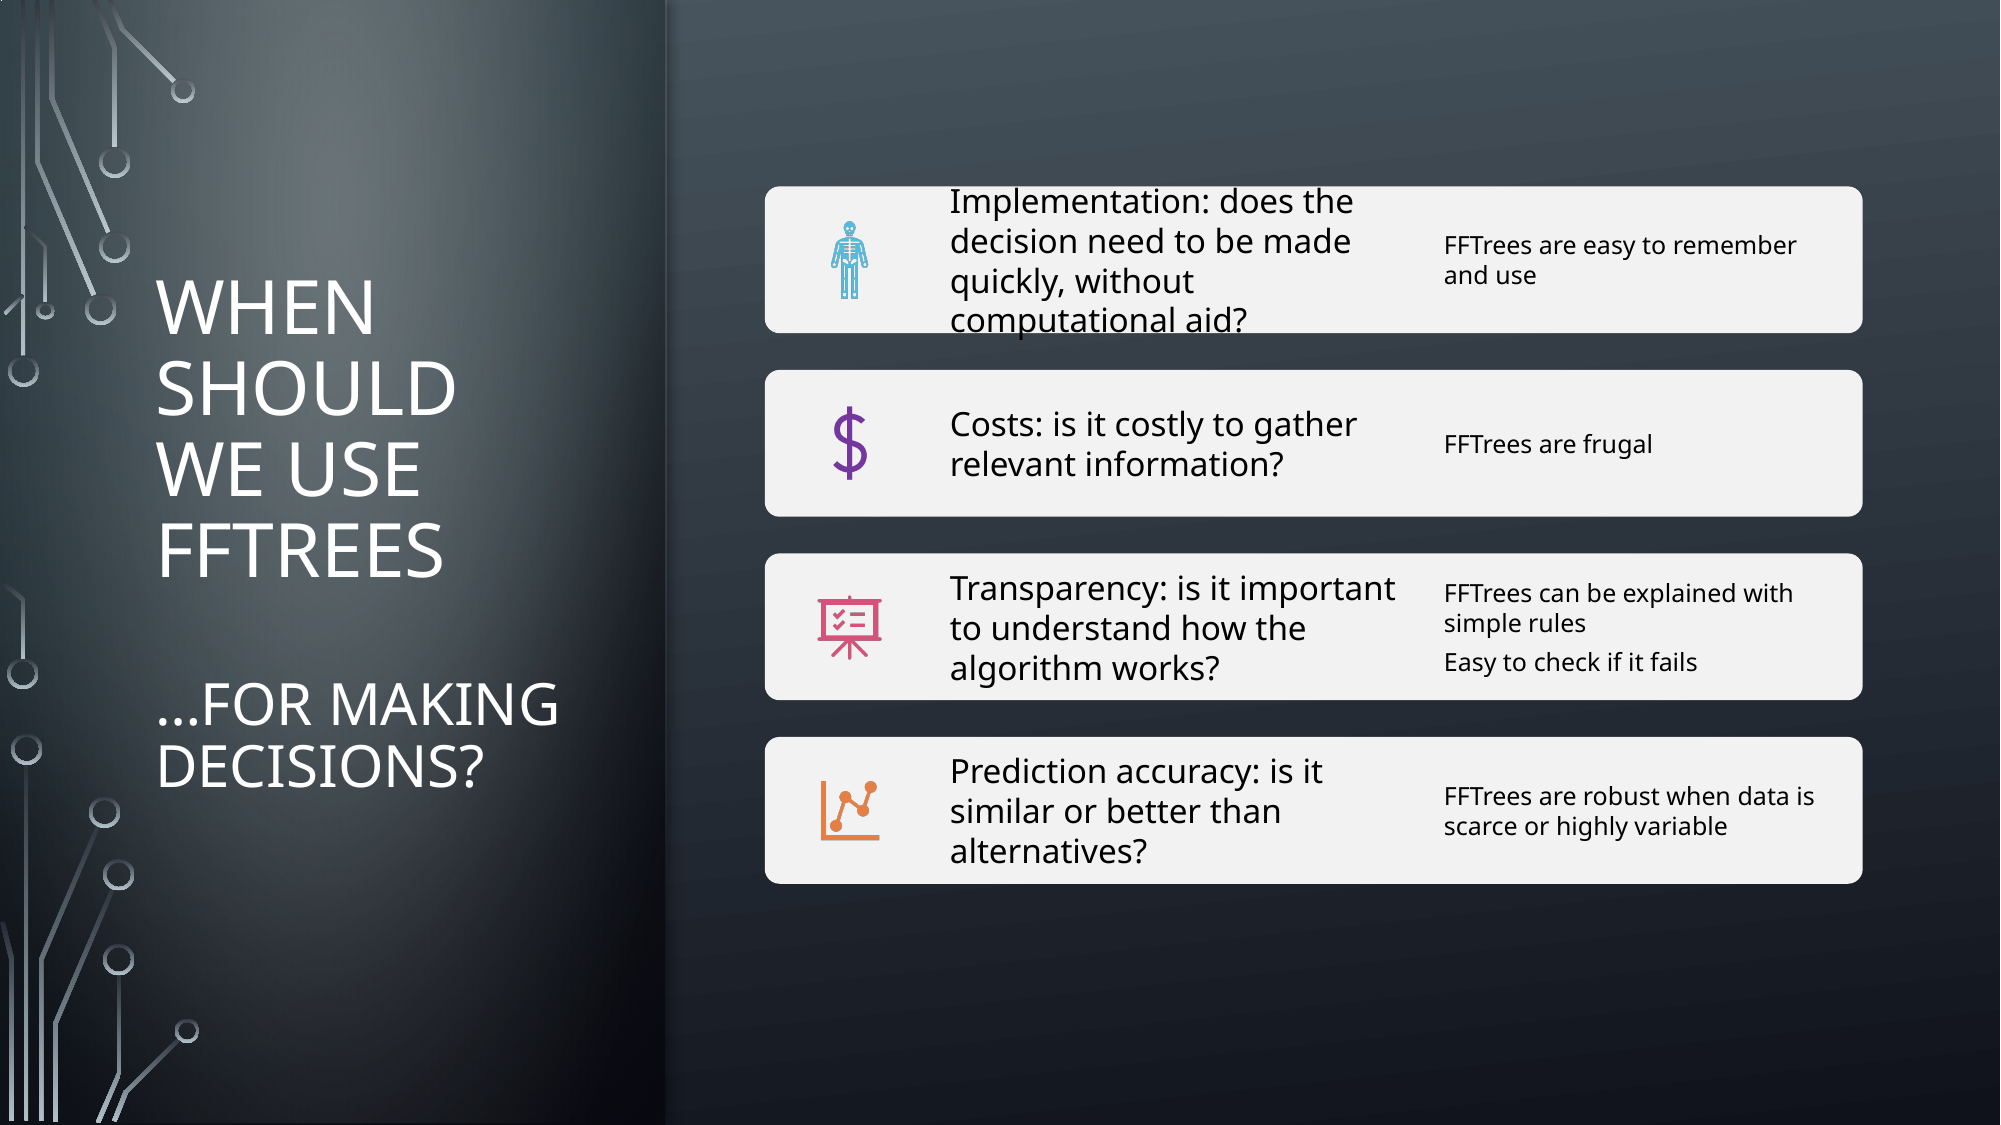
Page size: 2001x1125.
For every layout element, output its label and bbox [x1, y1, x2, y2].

picture [0, 0, 667, 1125]
text_box [678, 0, 2000, 1125]
list [764, 185, 1863, 885]
